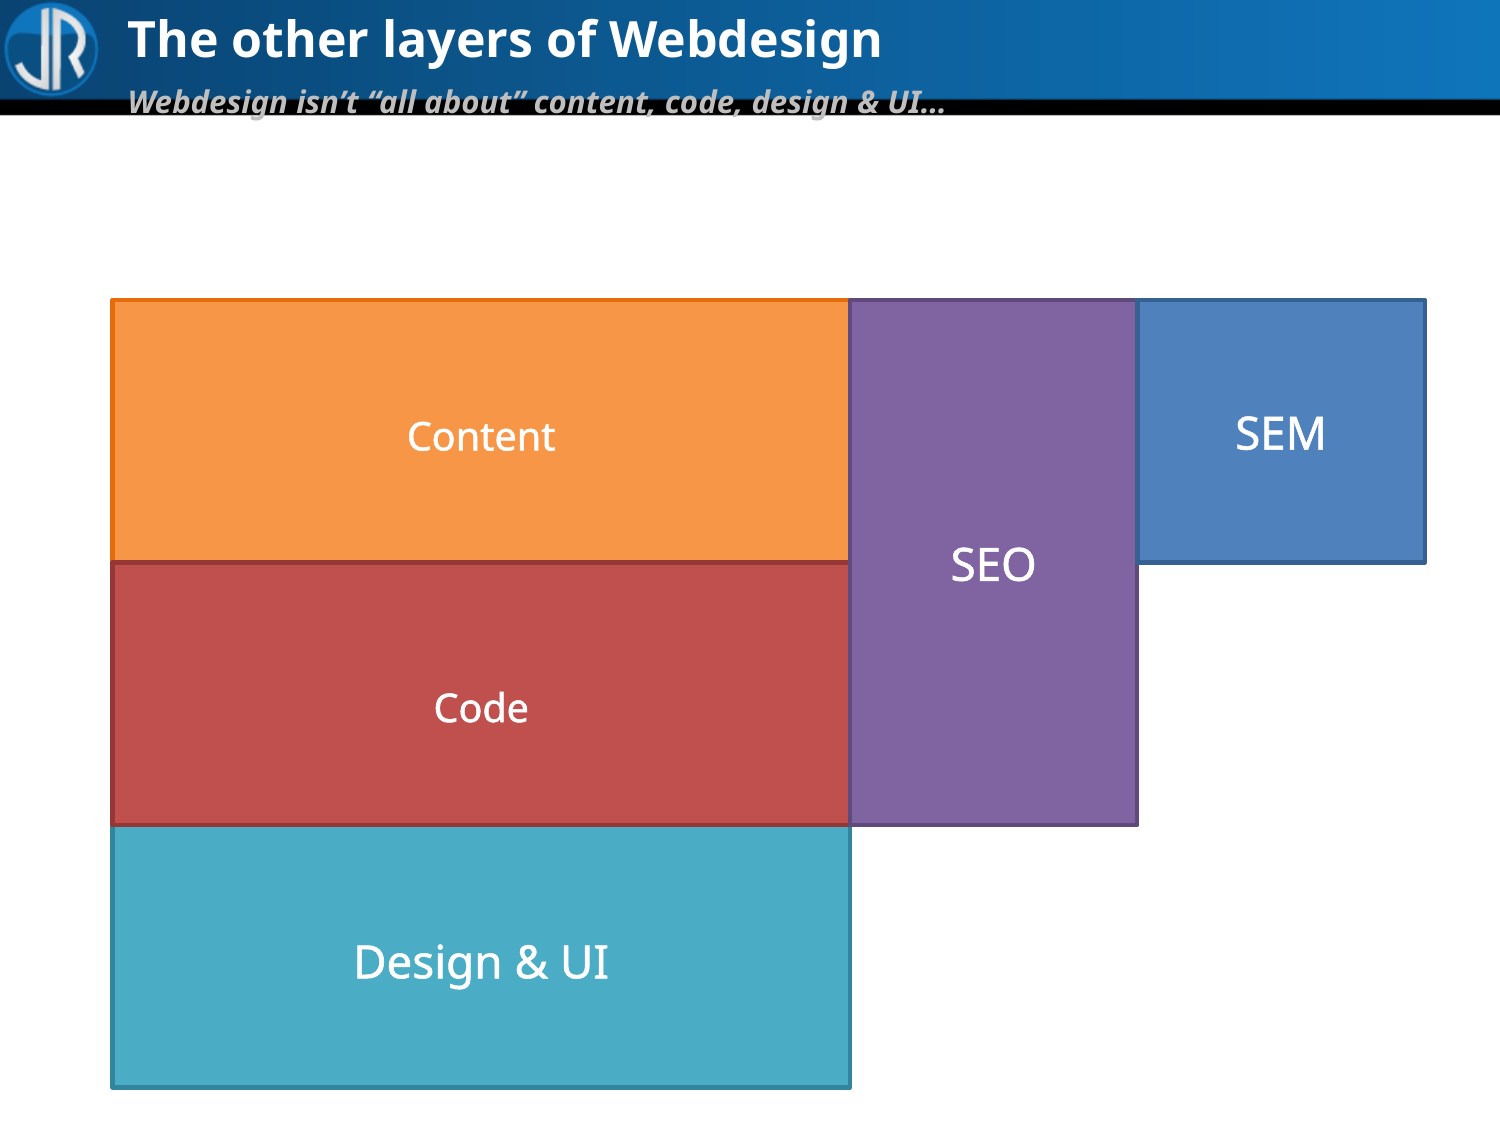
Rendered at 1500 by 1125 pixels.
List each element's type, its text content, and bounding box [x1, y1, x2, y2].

list Webdesign isn’t “all about” content, code, design & UI… [112, 75, 1475, 113]
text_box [112, 562, 851, 826]
picture [0, 0, 1500, 1125]
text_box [112, 299, 851, 562]
list The other layers of Webdesign [112, 0, 1475, 75]
text_box SEM [1135, 298, 1427, 565]
text_box SEO [848, 298, 1139, 827]
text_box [112, 833, 851, 1088]
